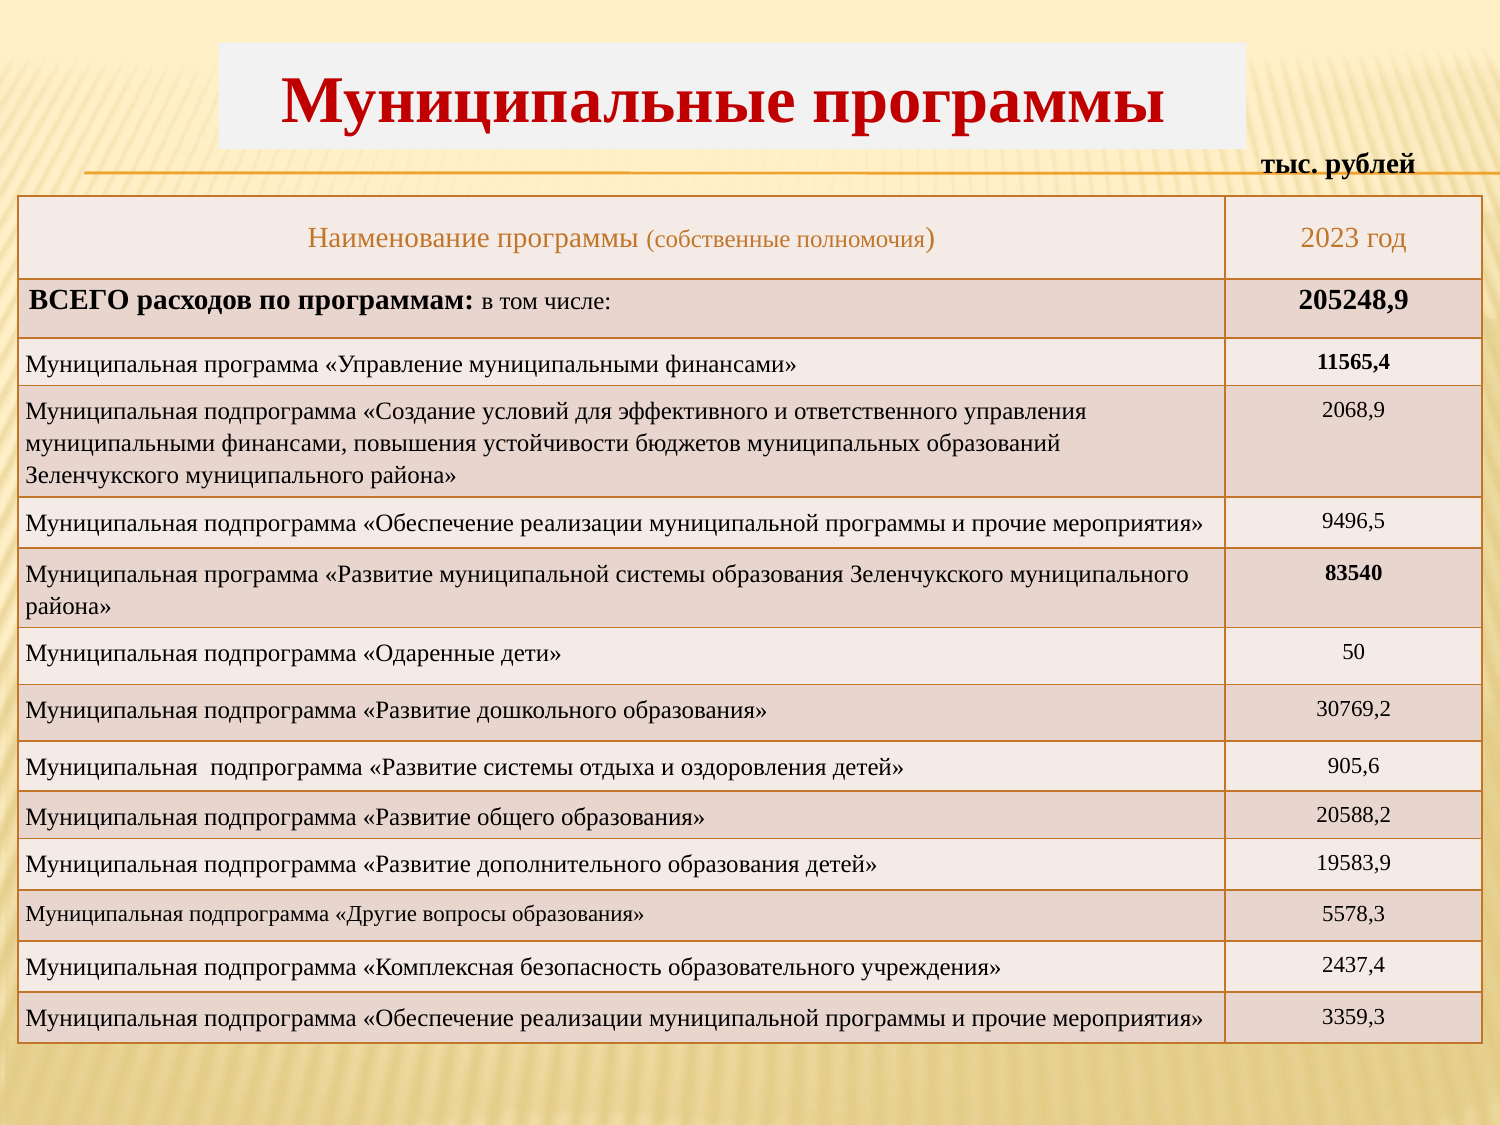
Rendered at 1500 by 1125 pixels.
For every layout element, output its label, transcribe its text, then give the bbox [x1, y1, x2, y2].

table_cell 50 [1226, 628, 1481, 684]
table_cell Муниципальная программа «Развитие муниципальной системы образования Зеленчукского муниципального района» [19, 549, 1224, 627]
table_header 2023 год [1226, 197, 1481, 278]
table_cell Муниципальная подпрограмма «Одаренные дети» [19, 628, 1224, 684]
table_cell 30769,2 [1226, 685, 1481, 740]
table_cell Муниципальная подпрограмма «Создание условий для эффективного и ответственного управления муниципальными финансами, повышения устойчивости бюджетов муниципальных образований Зеленчукского муниципального района» [19, 386, 1224, 496]
table_cell 205248,9 [1226, 280, 1481, 337]
table_cell 905,6 [1226, 742, 1481, 790]
table_cell 20588,2 [1226, 792, 1481, 838]
table_cell Муниципальная подпрограмма «Развитие дошкольного образования» [19, 685, 1224, 740]
table_cell Муниципальная подпрограмма «Развитие дополнительного образования детей» [19, 839, 1224, 889]
table_cell 5578,3 [1226, 891, 1481, 940]
table_cell Муниципальная программа «Управление муниципальными финансами» [19, 339, 1224, 385]
table_cell 19583,9 [1226, 839, 1481, 889]
table_cell Муниципальная подпрограмма «Развитие системы отдыха и оздоровления детей» [19, 742, 1224, 790]
table_cell 2068,9 [1226, 386, 1481, 496]
table_cell Муниципальная подпрограмма «Обеспечение реализации муниципальной программы и прочие мероприятия» [19, 993, 1224, 1042]
table_cell 2437,4 [1226, 942, 1481, 991]
table_cell 3359,3 [1226, 993, 1481, 1042]
table_header Наименование программы (собственные полномочия) [19, 197, 1224, 278]
text_box Муниципальные программы [218, 42, 1247, 149]
table_cell Муниципальная подпрограмма «Другие вопросы образования» [19, 891, 1224, 940]
table_cell Муниципальная подпрограмма «Развитие общего образования» [19, 792, 1224, 838]
text_box тыс. рублей [1246, 137, 1447, 187]
table_cell Муниципальная подпрограмма «Комплексная безопасность образовательного учреждения» [19, 942, 1224, 991]
table_cell 83540 [1226, 549, 1481, 627]
table_cell Муниципальная подпрограмма «Обеспечение реализации муниципальной программы и прочие мероприятия» [19, 498, 1224, 547]
table_cell ВСЕГО расходов по программам: в том числе: [19, 280, 1224, 337]
table_cell 11565,4 [1226, 339, 1481, 385]
table_cell 9496,5 [1226, 498, 1481, 547]
